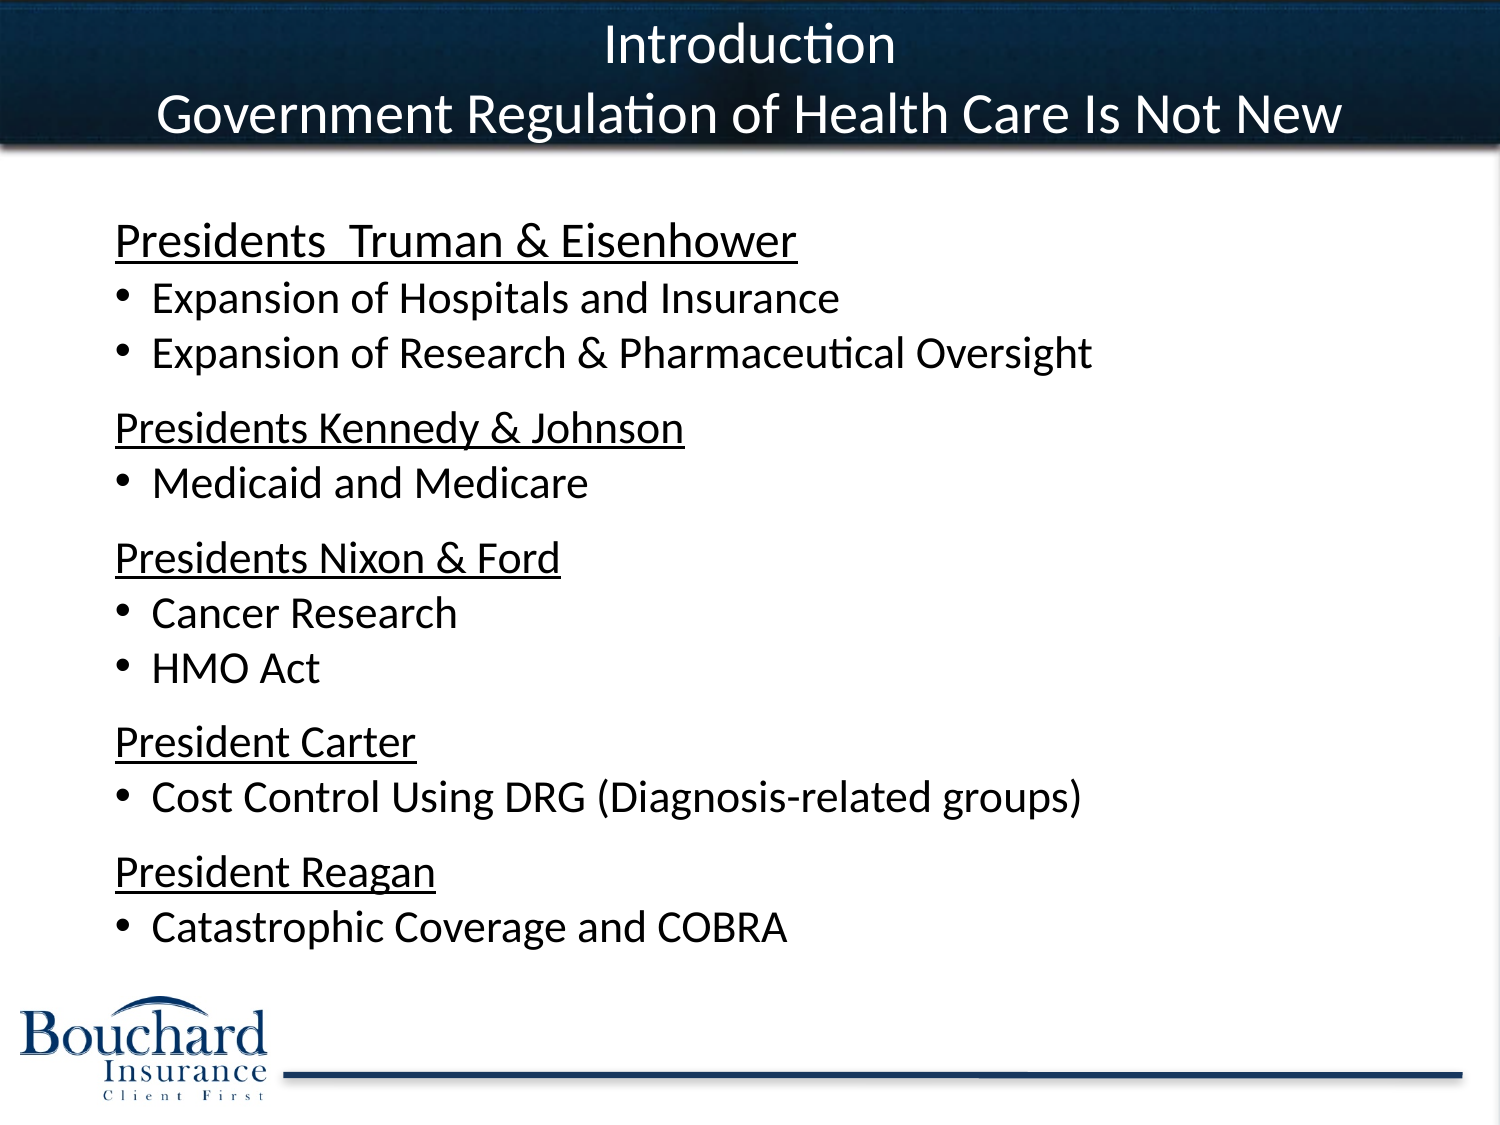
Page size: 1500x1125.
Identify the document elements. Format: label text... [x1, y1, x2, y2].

title Introduction Government Regulation of Health Care Is Not New [75, 0, 1425, 150]
text_box Presidents Truman & Eisenhower Expansion of Hospitals and Insurance Expansion of Research & Pharmaceutical Oversight Presidents Kennedy & Johnson Medicaid and Medicare Presidents Nixon & Ford Cancer Research HMO Act President Carter Cost Control Using DRG (Diagnosis-related groups) President Reagan Catastrophic Coverage and COBRA [99, 200, 1413, 960]
picture [0, 0, 1500, 1125]
